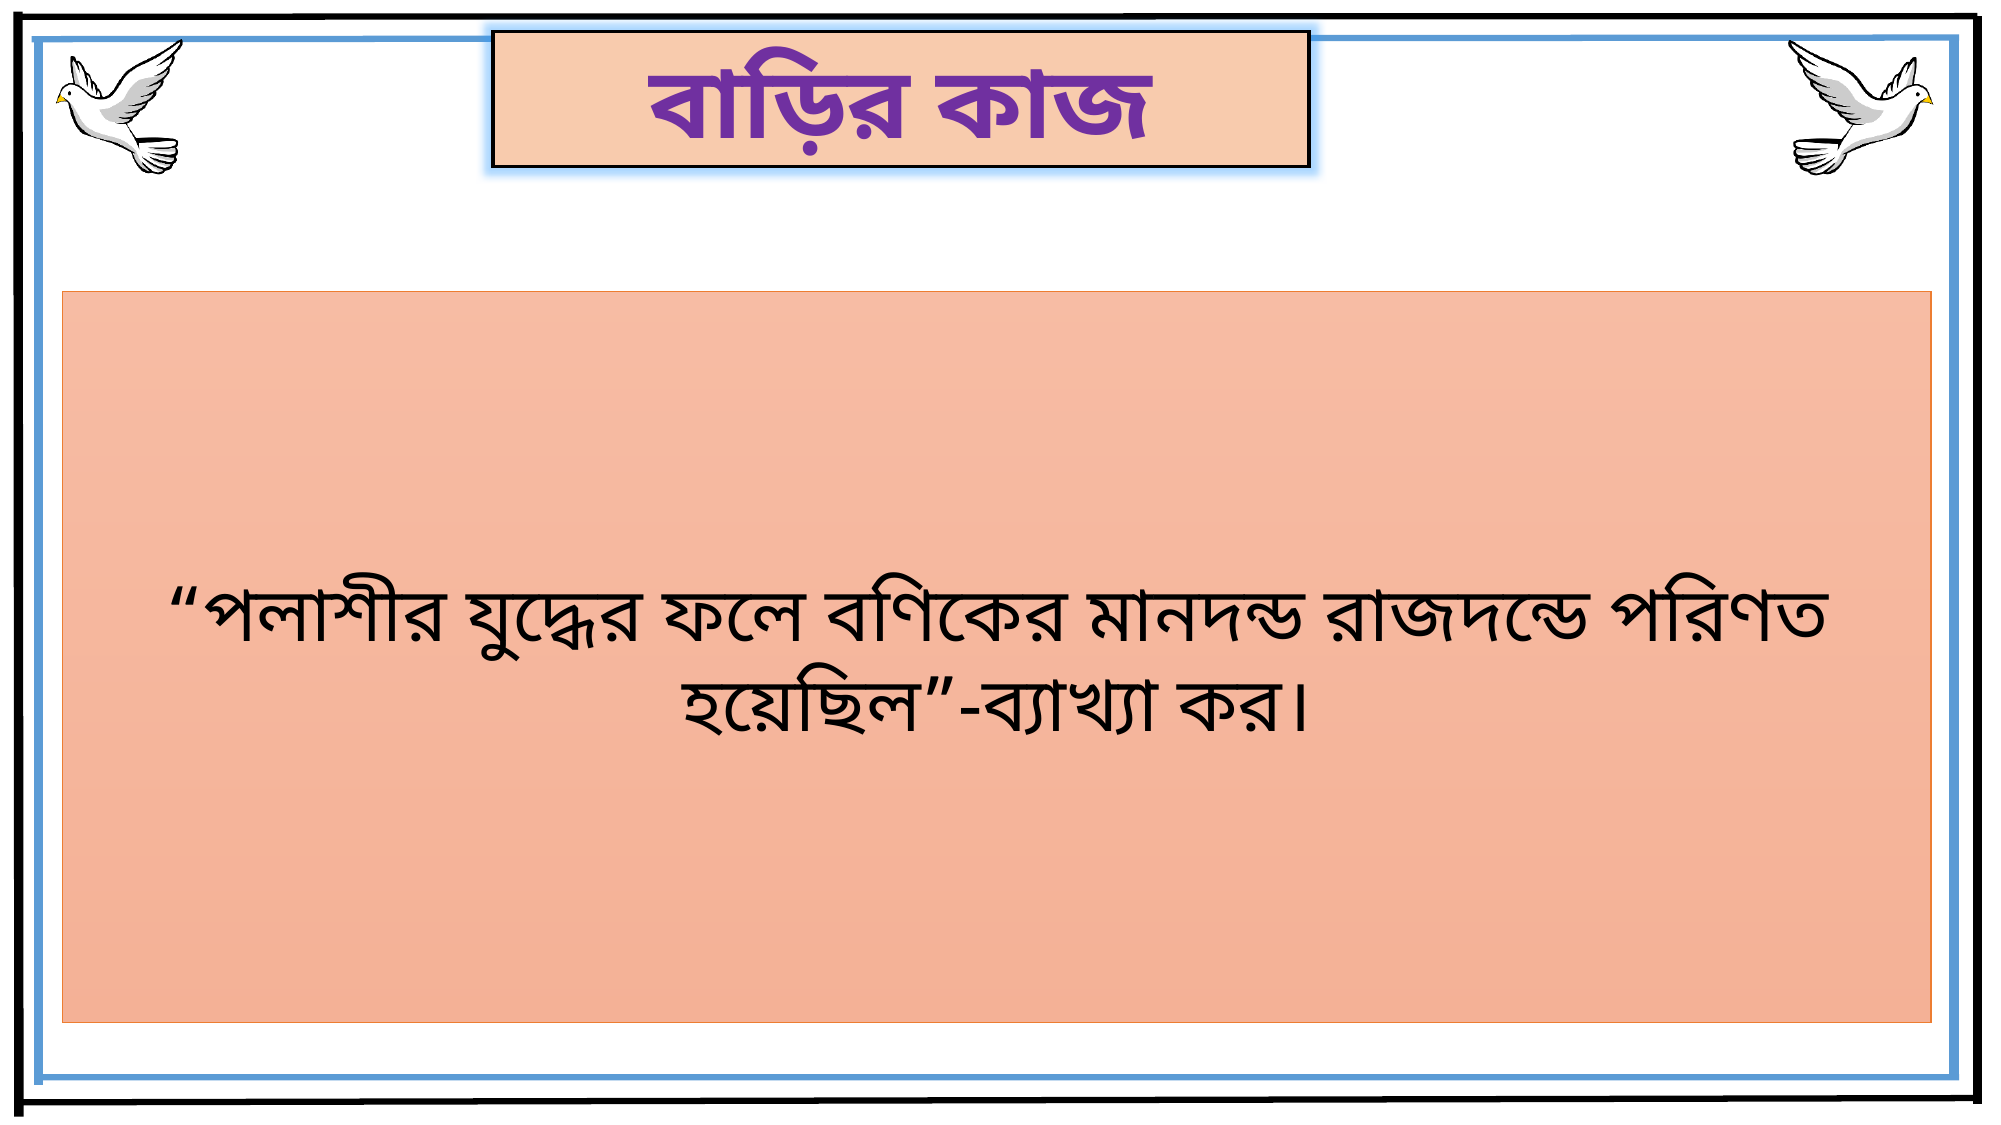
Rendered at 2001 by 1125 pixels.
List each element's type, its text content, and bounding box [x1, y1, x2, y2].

text_box বাড়ির কাজ [491, 40, 1311, 168]
picture [1778, 31, 1943, 183]
text_box বাড়ির কাজ [491, 30, 1311, 37]
picture [47, 30, 191, 182]
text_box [17, 1098, 1978, 1103]
text_box “পলাশীর যুদ্ধের ফলে বণিকের মানদন্ড রাজদন্ডে পরিণত হয়েছিল”-ব্যাখ্যা কর। [62, 291, 1932, 1023]
